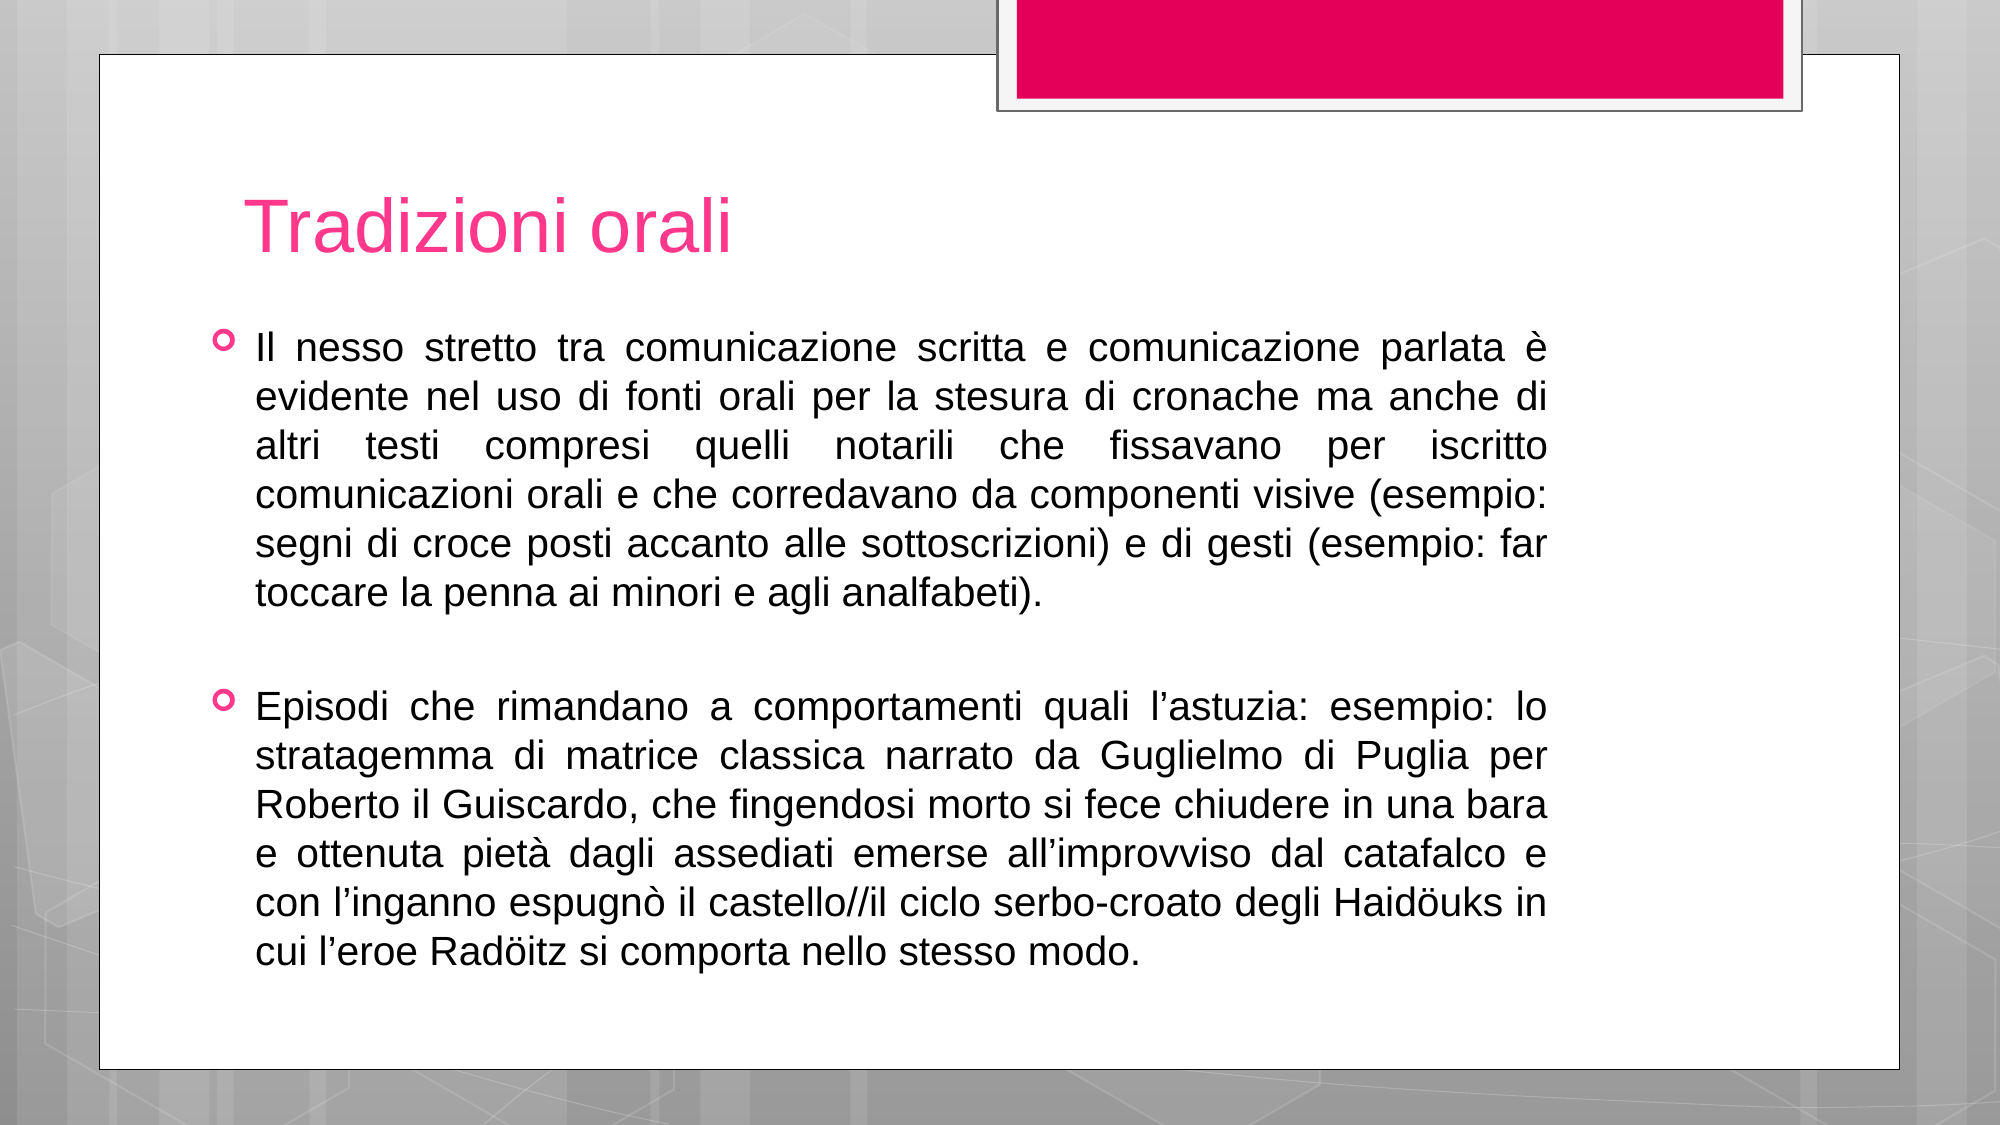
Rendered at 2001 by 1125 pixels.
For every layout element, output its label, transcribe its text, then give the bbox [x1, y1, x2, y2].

title Tradizioni orali [228, 168, 1765, 275]
list Il nesso stretto tra comunicazione scritta e comunicazione parlata è evidente nel uso di fonti orali per la stesura di cronache ma anche di altri testi compresi quelli notarili che fissavano per iscritto comunicazioni orali e che corredavano da componenti visive (esempio: segni di croce posti accanto alle sottoscrizioni) e di gesti (esempio: far toccare la penna ai minori e agli analfabeti). Episodi che rimandano a comportamenti quali l’astuzia: esempio: lo stratagemma di matrice classica narrato da Guglielmo di Puglia per Roberto il Guiscardo, che fingendosi morto si fece chiudere in una bara e ottenuta pietà dagli assediati emerse all’improvviso dal catafalco e con l’inganno espugnò il castello//il ciclo serbo-croato degli Haidöuks in cui l’eroe Radöitz si comporta nello stesso modo. [185, 312, 1565, 983]
